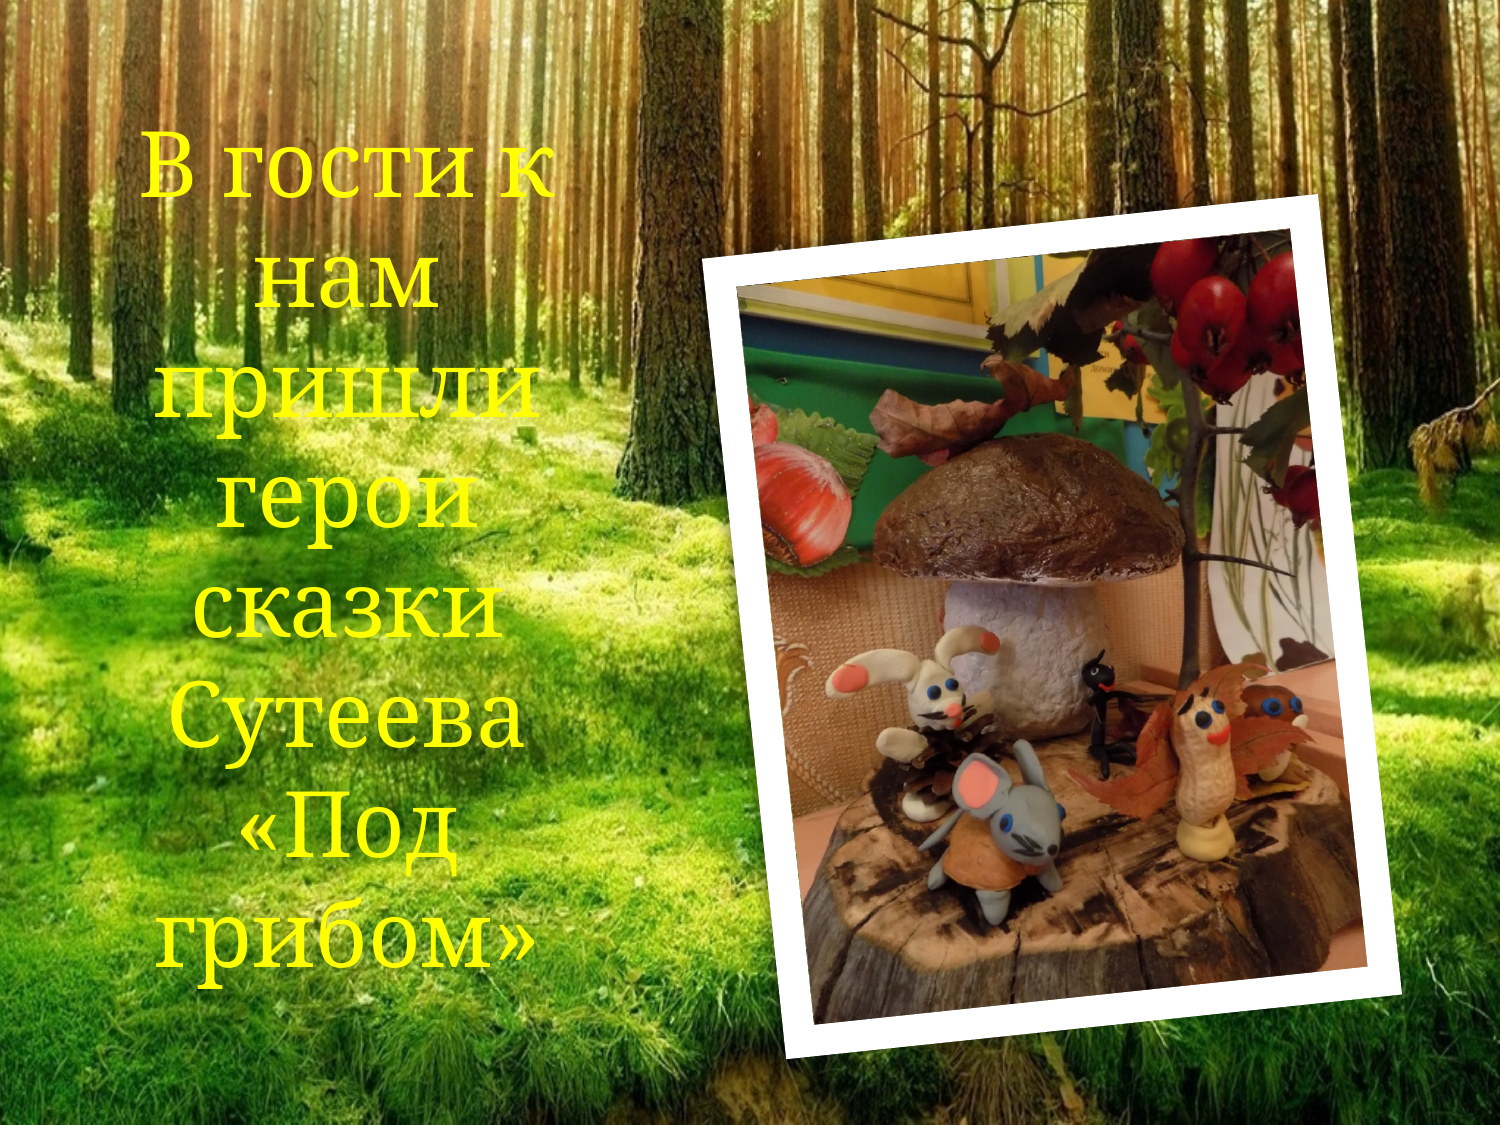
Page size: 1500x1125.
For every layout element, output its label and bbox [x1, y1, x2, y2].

picture [0, 0, 1500, 1125]
list [773, 255, 1331, 998]
